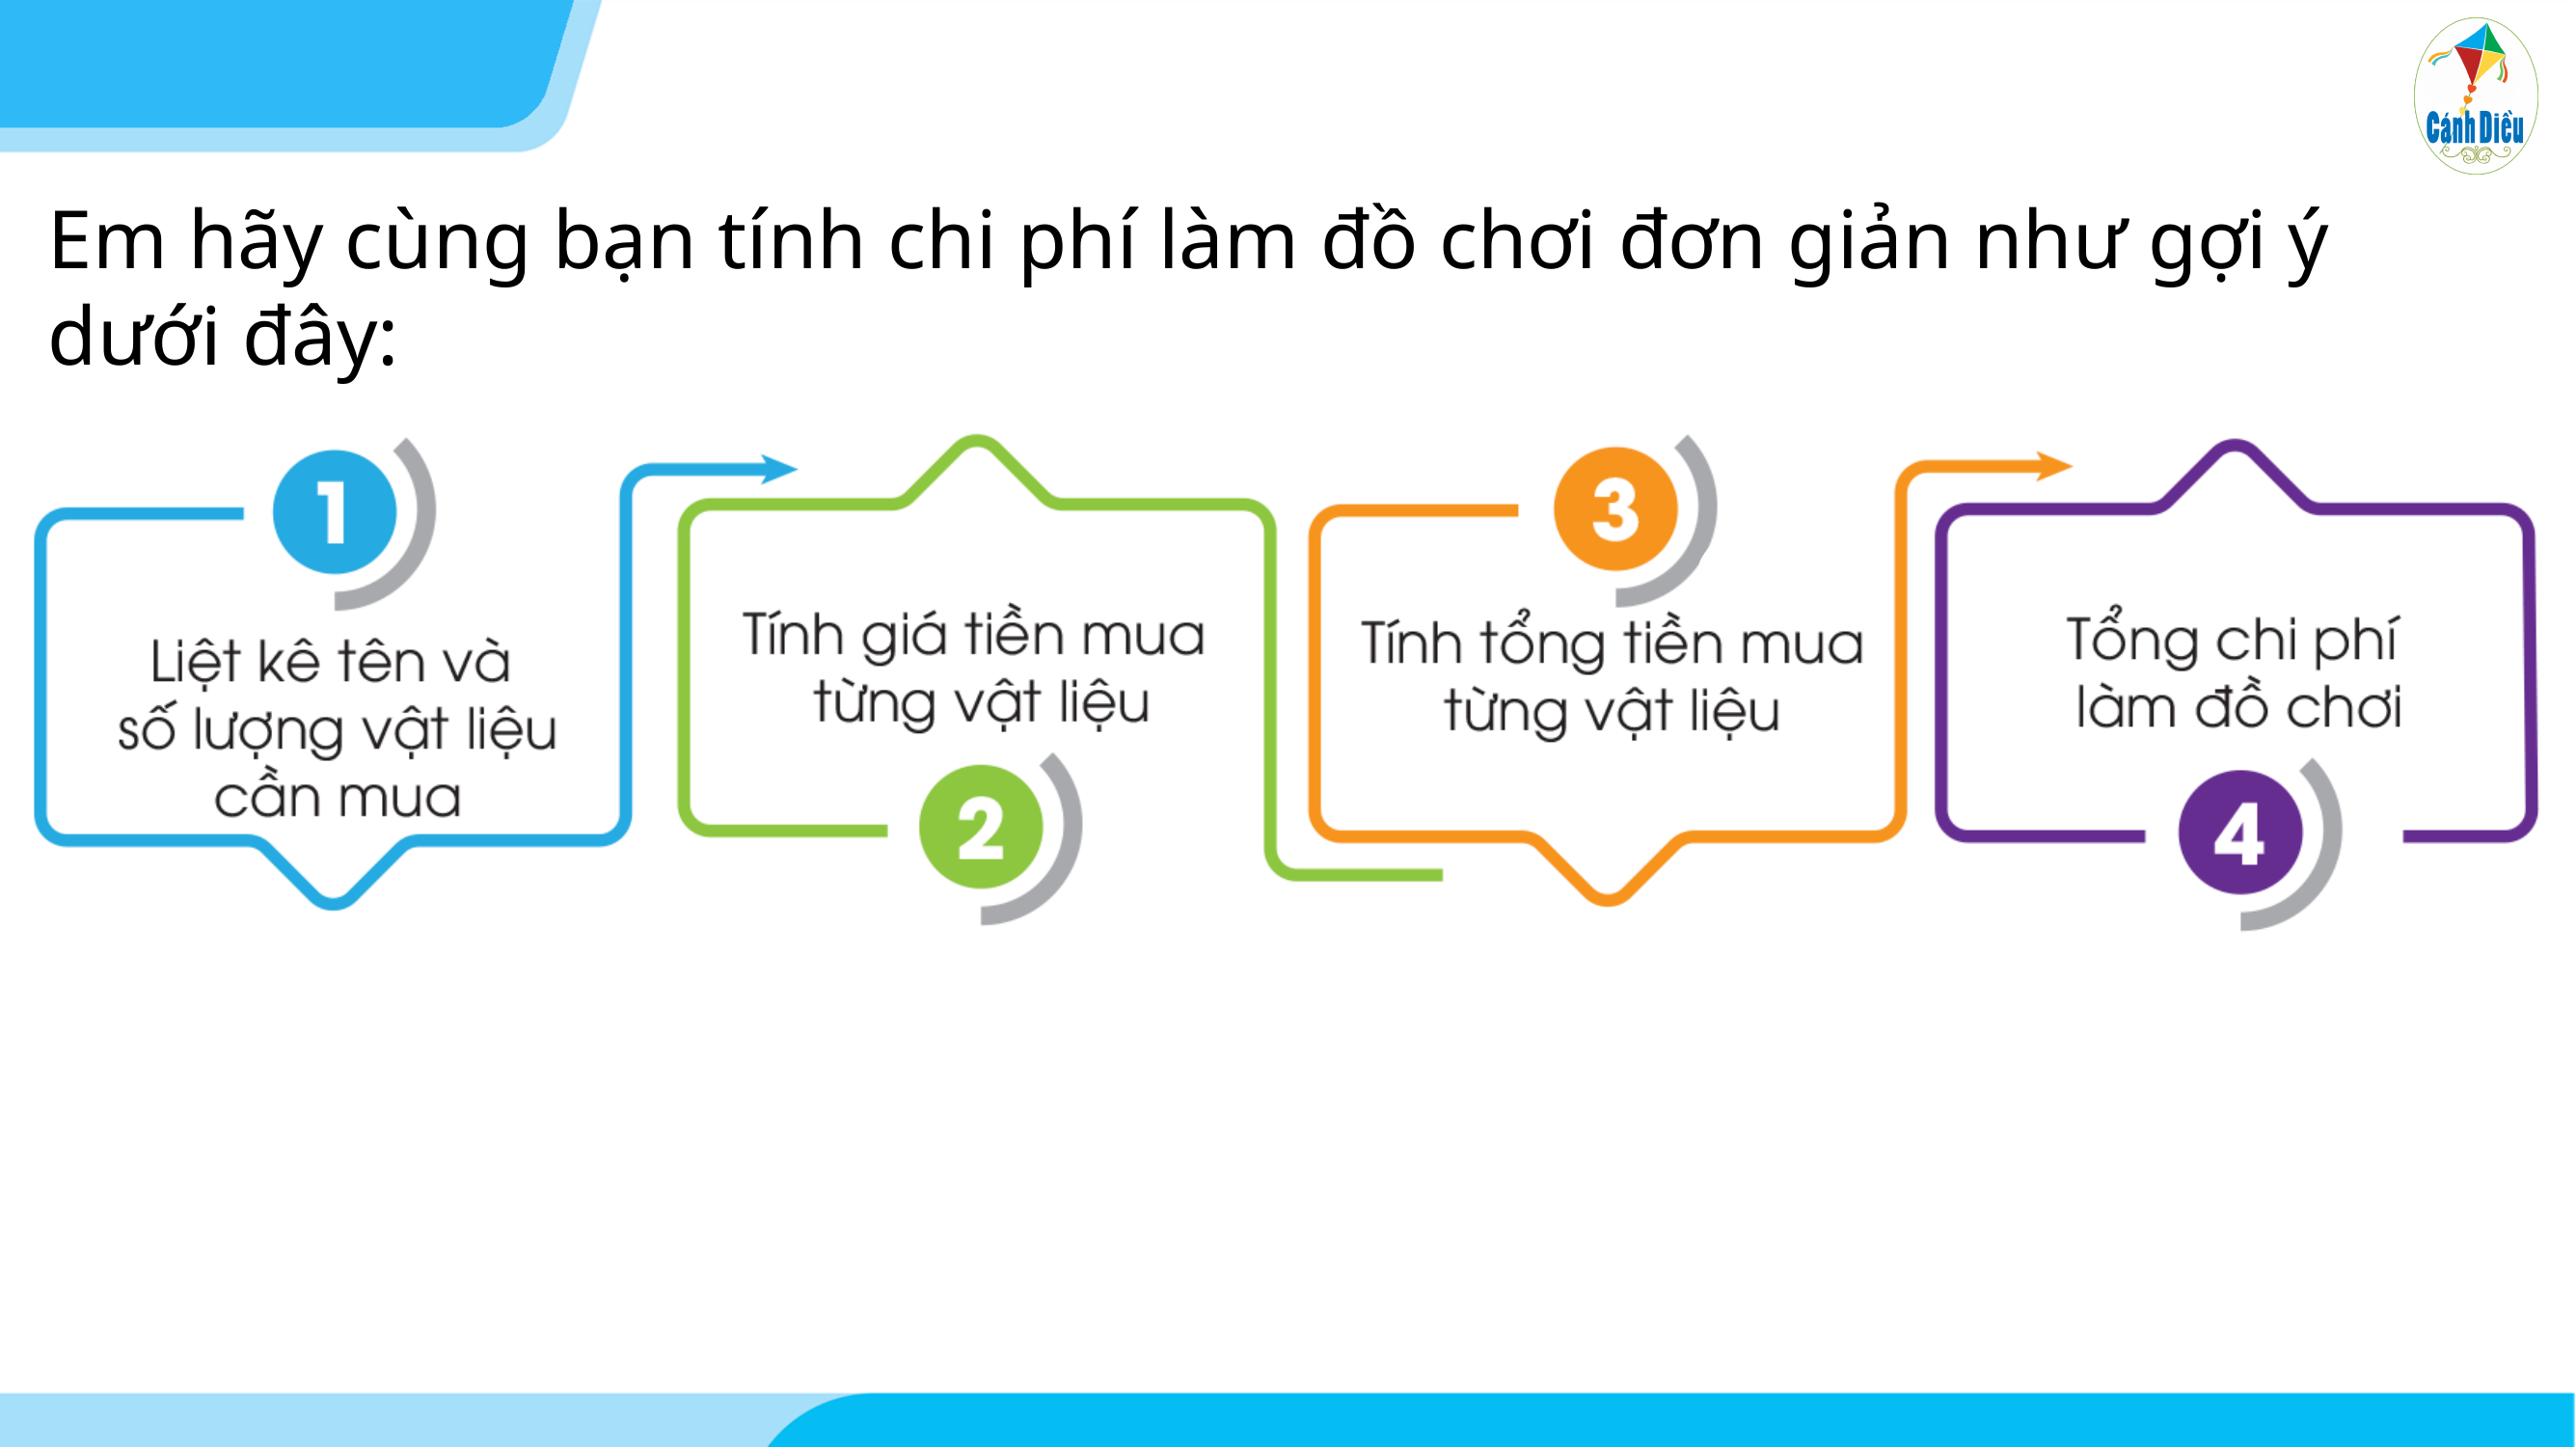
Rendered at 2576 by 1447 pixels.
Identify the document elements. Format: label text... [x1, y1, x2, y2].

picture [0, 0, 2575, 1447]
text_box Em hãy cùng bạn tính chi phí làm đồ chơi đơn giản như gợi ý dưới đây: [34, 180, 2517, 389]
